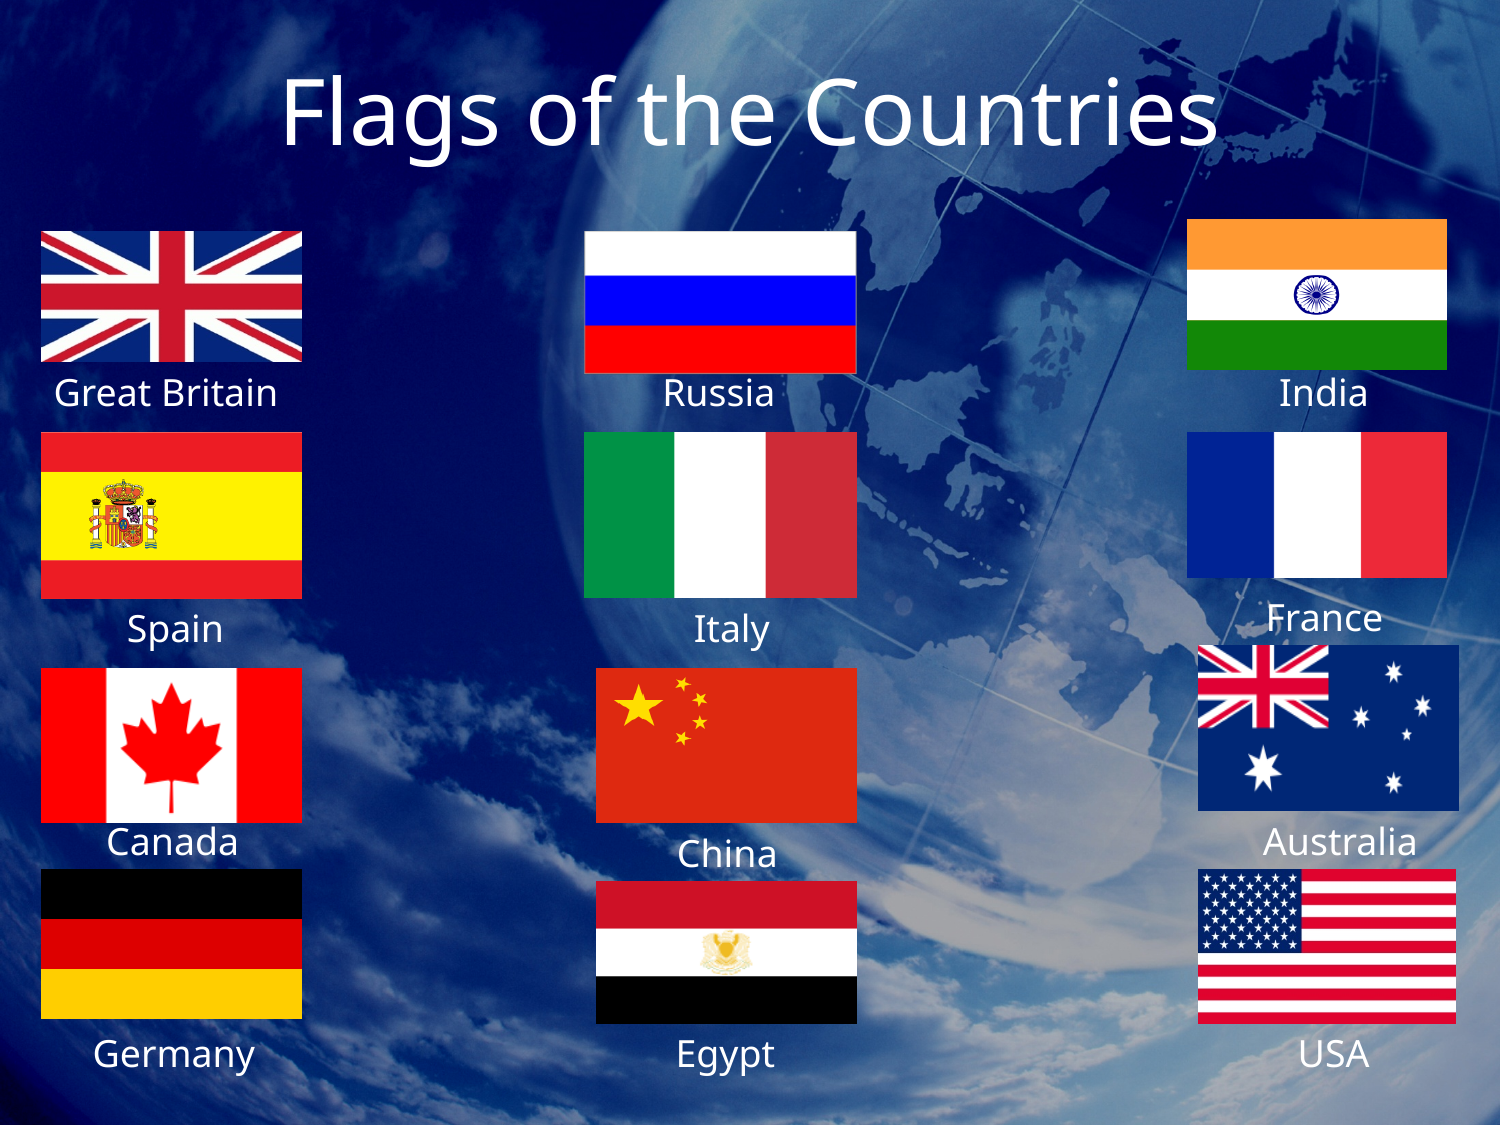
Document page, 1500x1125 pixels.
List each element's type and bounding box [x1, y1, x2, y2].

picture [1186, 219, 1448, 371]
picture [40, 432, 302, 599]
picture [40, 869, 302, 1019]
picture [596, 881, 857, 1024]
picture [40, 231, 302, 362]
picture [584, 231, 857, 376]
picture [1198, 644, 1459, 811]
picture [596, 668, 857, 823]
picture [1198, 869, 1456, 1024]
picture [40, 668, 302, 823]
list [0, 0, 1500, 1125]
picture [1186, 432, 1448, 578]
picture [584, 432, 857, 599]
